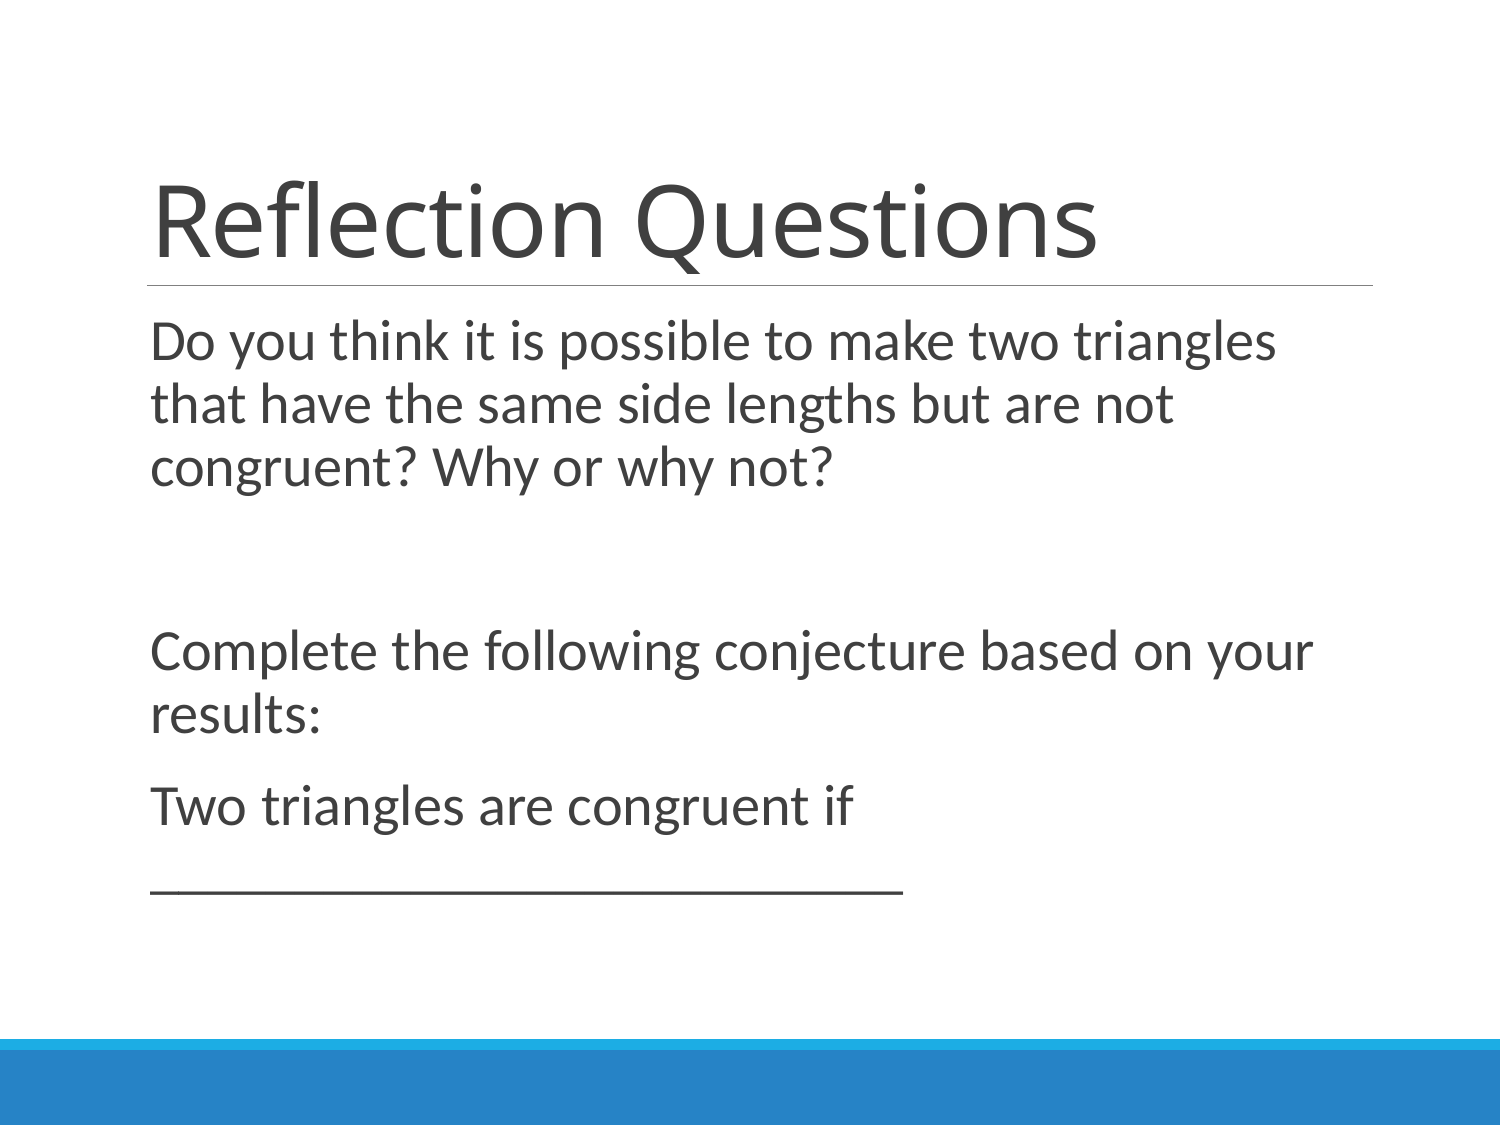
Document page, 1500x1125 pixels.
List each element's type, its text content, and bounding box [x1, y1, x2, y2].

list Do you think it is possible to make two triangles that have the same side lengths but are not congruent? Why or why not? Complete the following conjecture based on your results: Two triangles are congruent if __________________________ [135, 302, 1373, 963]
title Reflection Questions [135, 47, 1373, 285]
